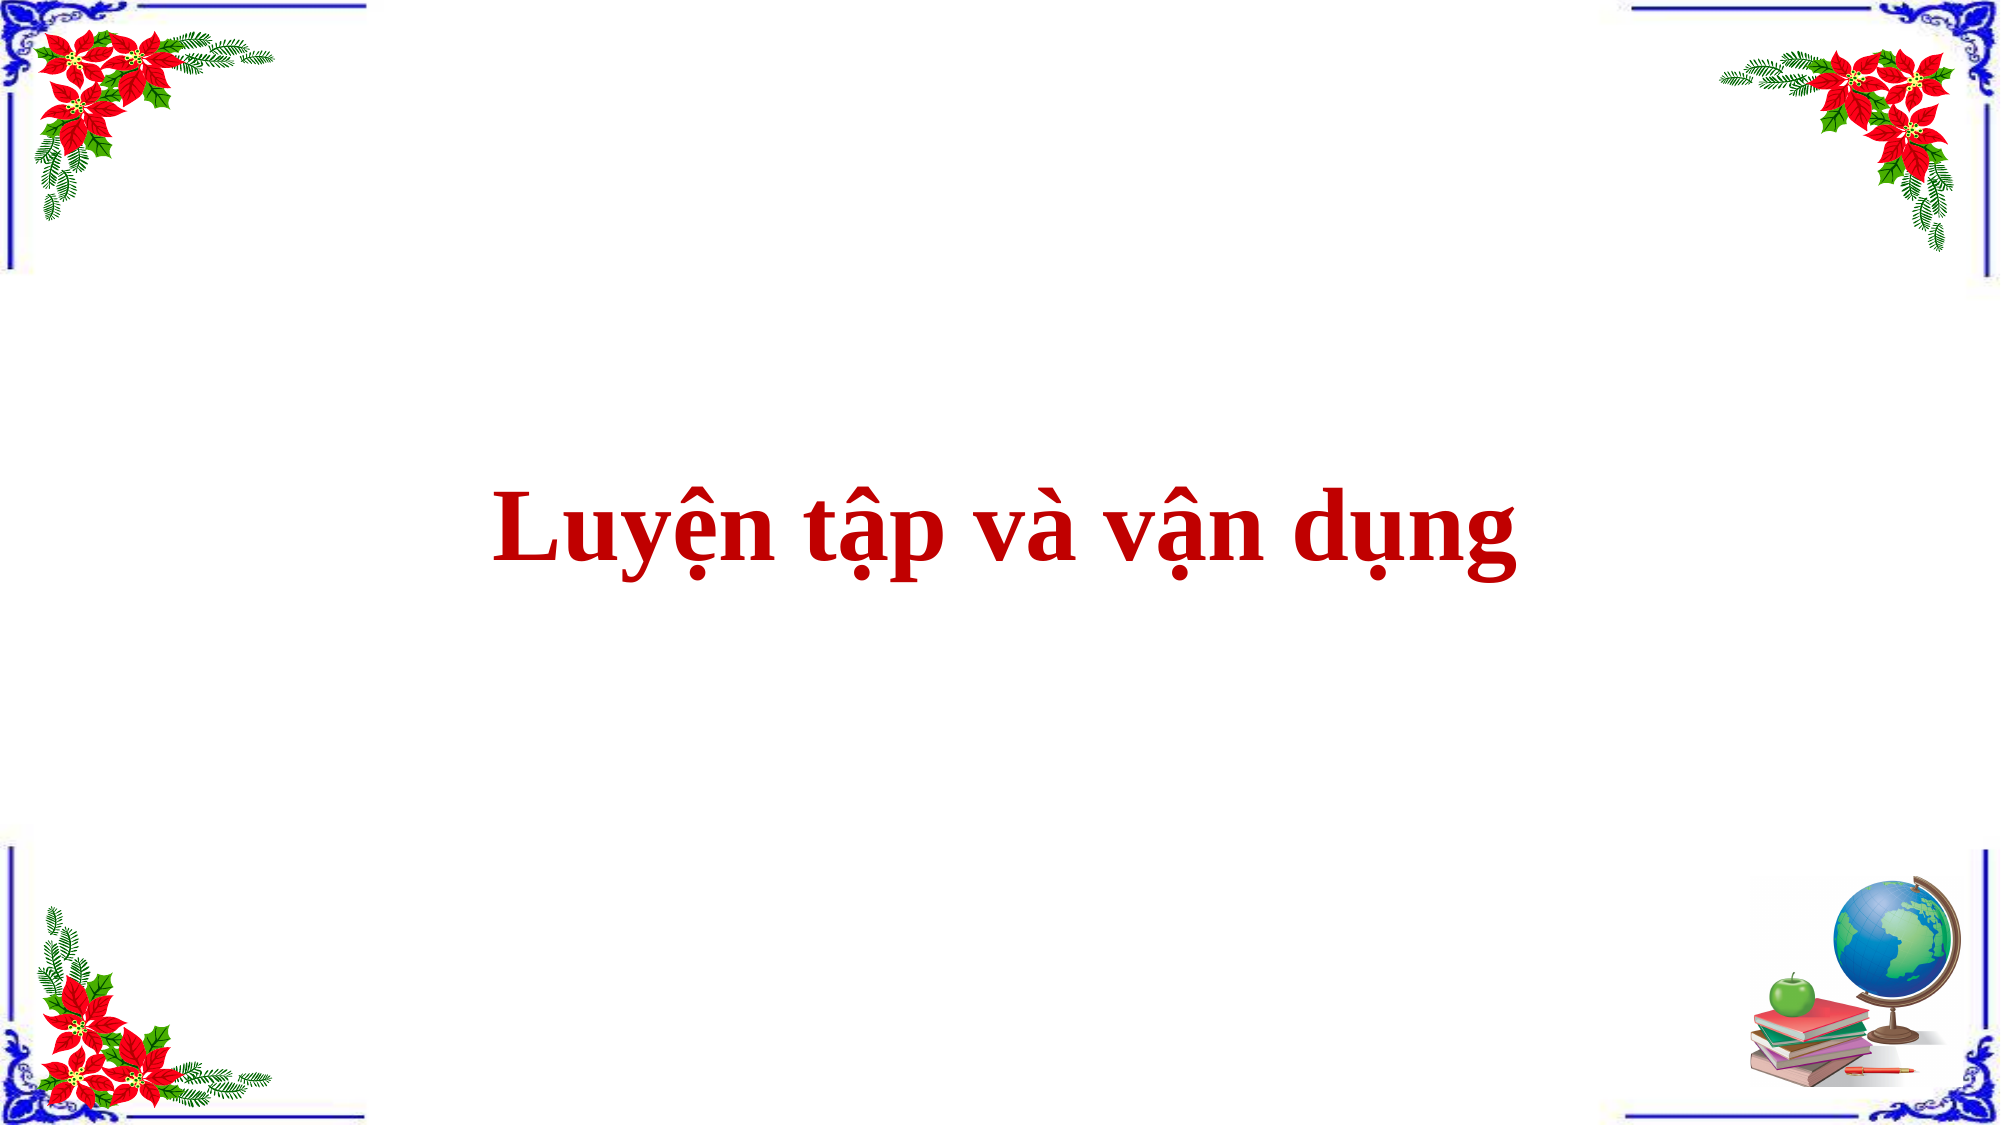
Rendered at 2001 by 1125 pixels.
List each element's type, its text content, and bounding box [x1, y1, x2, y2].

text_box Luyện tập và vận dụng [454, 386, 1557, 589]
picture [0, 0, 2001, 1125]
